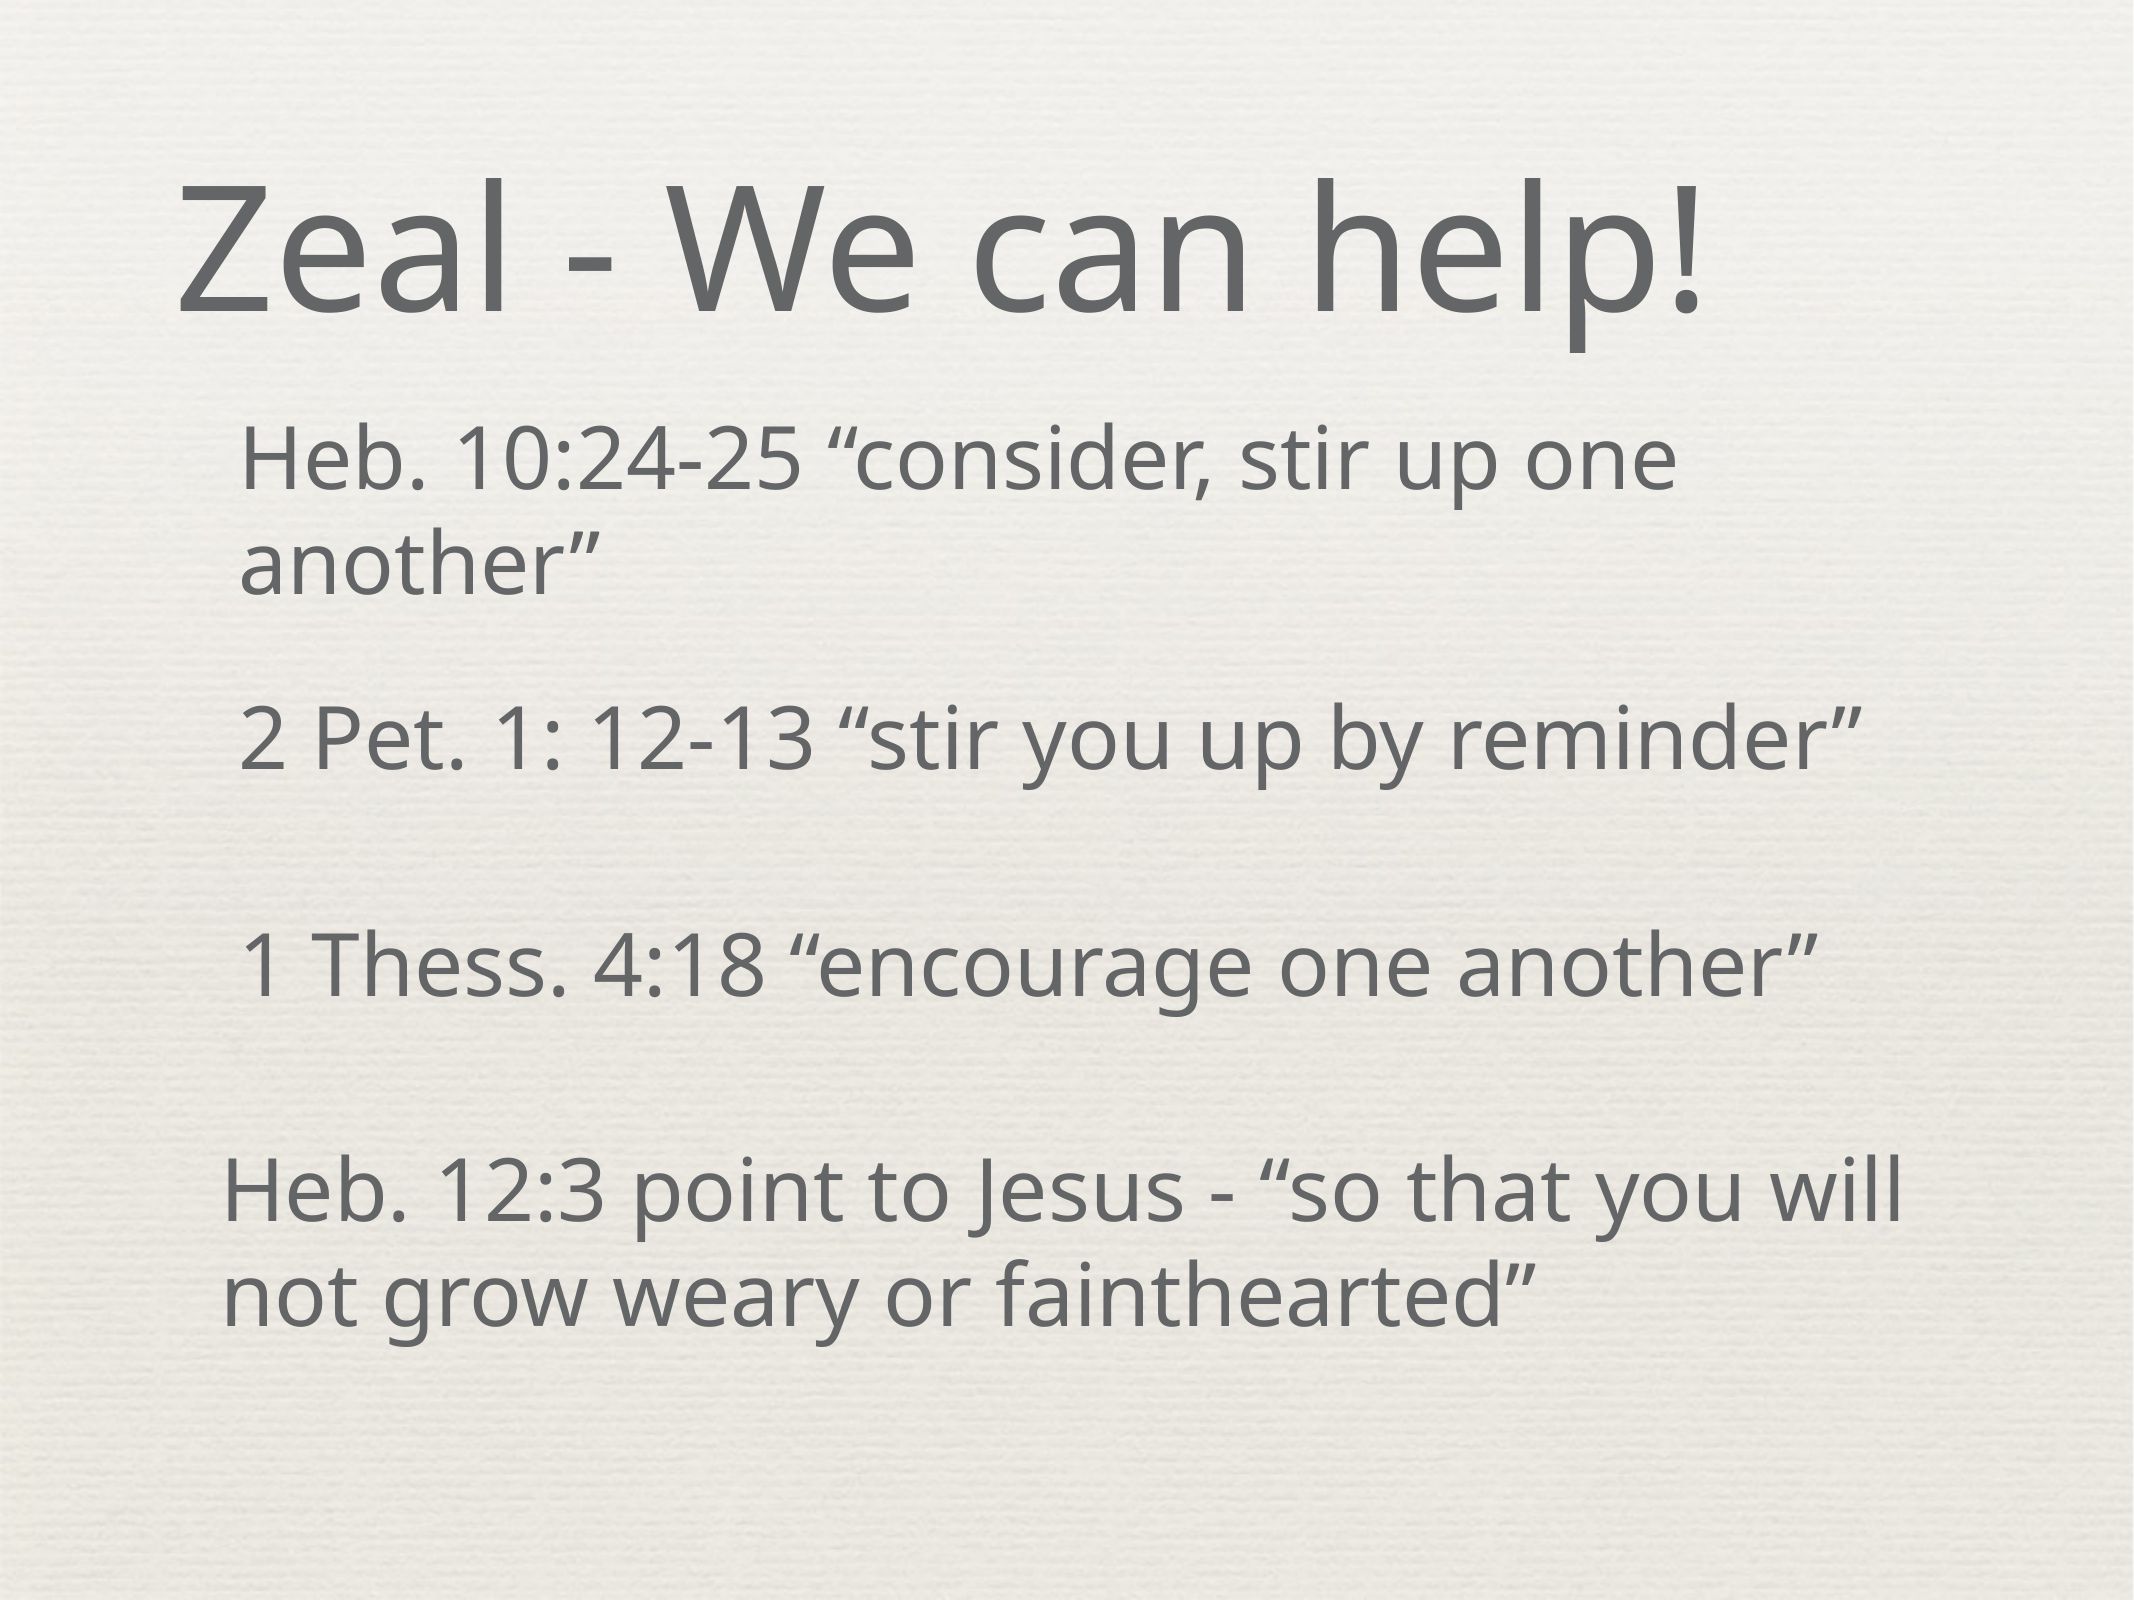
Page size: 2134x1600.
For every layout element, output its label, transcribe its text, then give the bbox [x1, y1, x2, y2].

title Zeal - We can help! [166, 89, 1967, 394]
text_box 1 Thess. 4:18 “encourage one another” [238, 902, 1929, 1021]
picture [0, 0, 2134, 1600]
text_box Heb. 12:3 point to Jesus - “so that you will not grow weary or fainthearted” [220, 1128, 1910, 1349]
text_box 2 Pet. 1: 12-13 “stir you up by reminder” [238, 675, 1929, 794]
text_box Heb. 10:24-25 “consider, stir up one another” [238, 447, 1929, 567]
